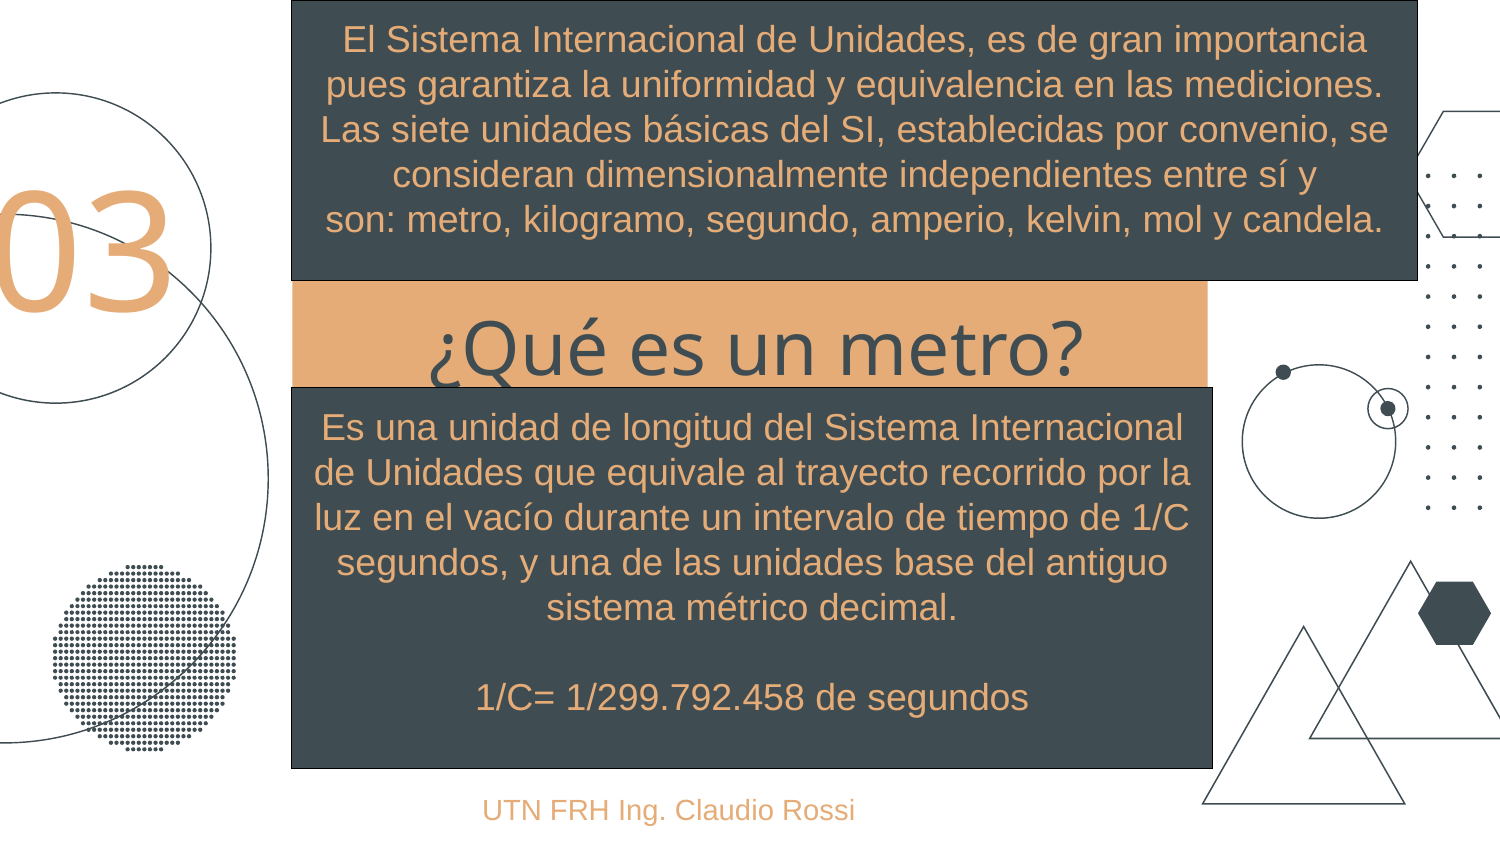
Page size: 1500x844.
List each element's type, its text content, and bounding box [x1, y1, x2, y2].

text_box 03 [0, 145, 372, 360]
text_box El Sistema Internacional de Unidades, es de gran importancia pues garantiza la uniformidad y equivalencia en las mediciones. Las siete unidades básicas del SI, establecidas por convenio, se consideran dimensionalmente independientes entre sí y son: metro, kilogramo, segundo, amperio, kelvin, mol y candela. [291, 0, 1418, 281]
title ¿Qué es un metro? [263, 335, 1251, 401]
text_box Es una unidad de longitud del Sistema Internacional de Unidades que equivale al trayecto recorrido por la luz en el vacío durante un intervalo de tiempo de 1/C segundos, y una de las unidades base del antiguo sistema métrico decimal. 1/C= 1/299.792.458 de segundos [291, 387, 1213, 769]
text_box UTN FRH Ing. Claudio Rossi [467, 783, 886, 844]
